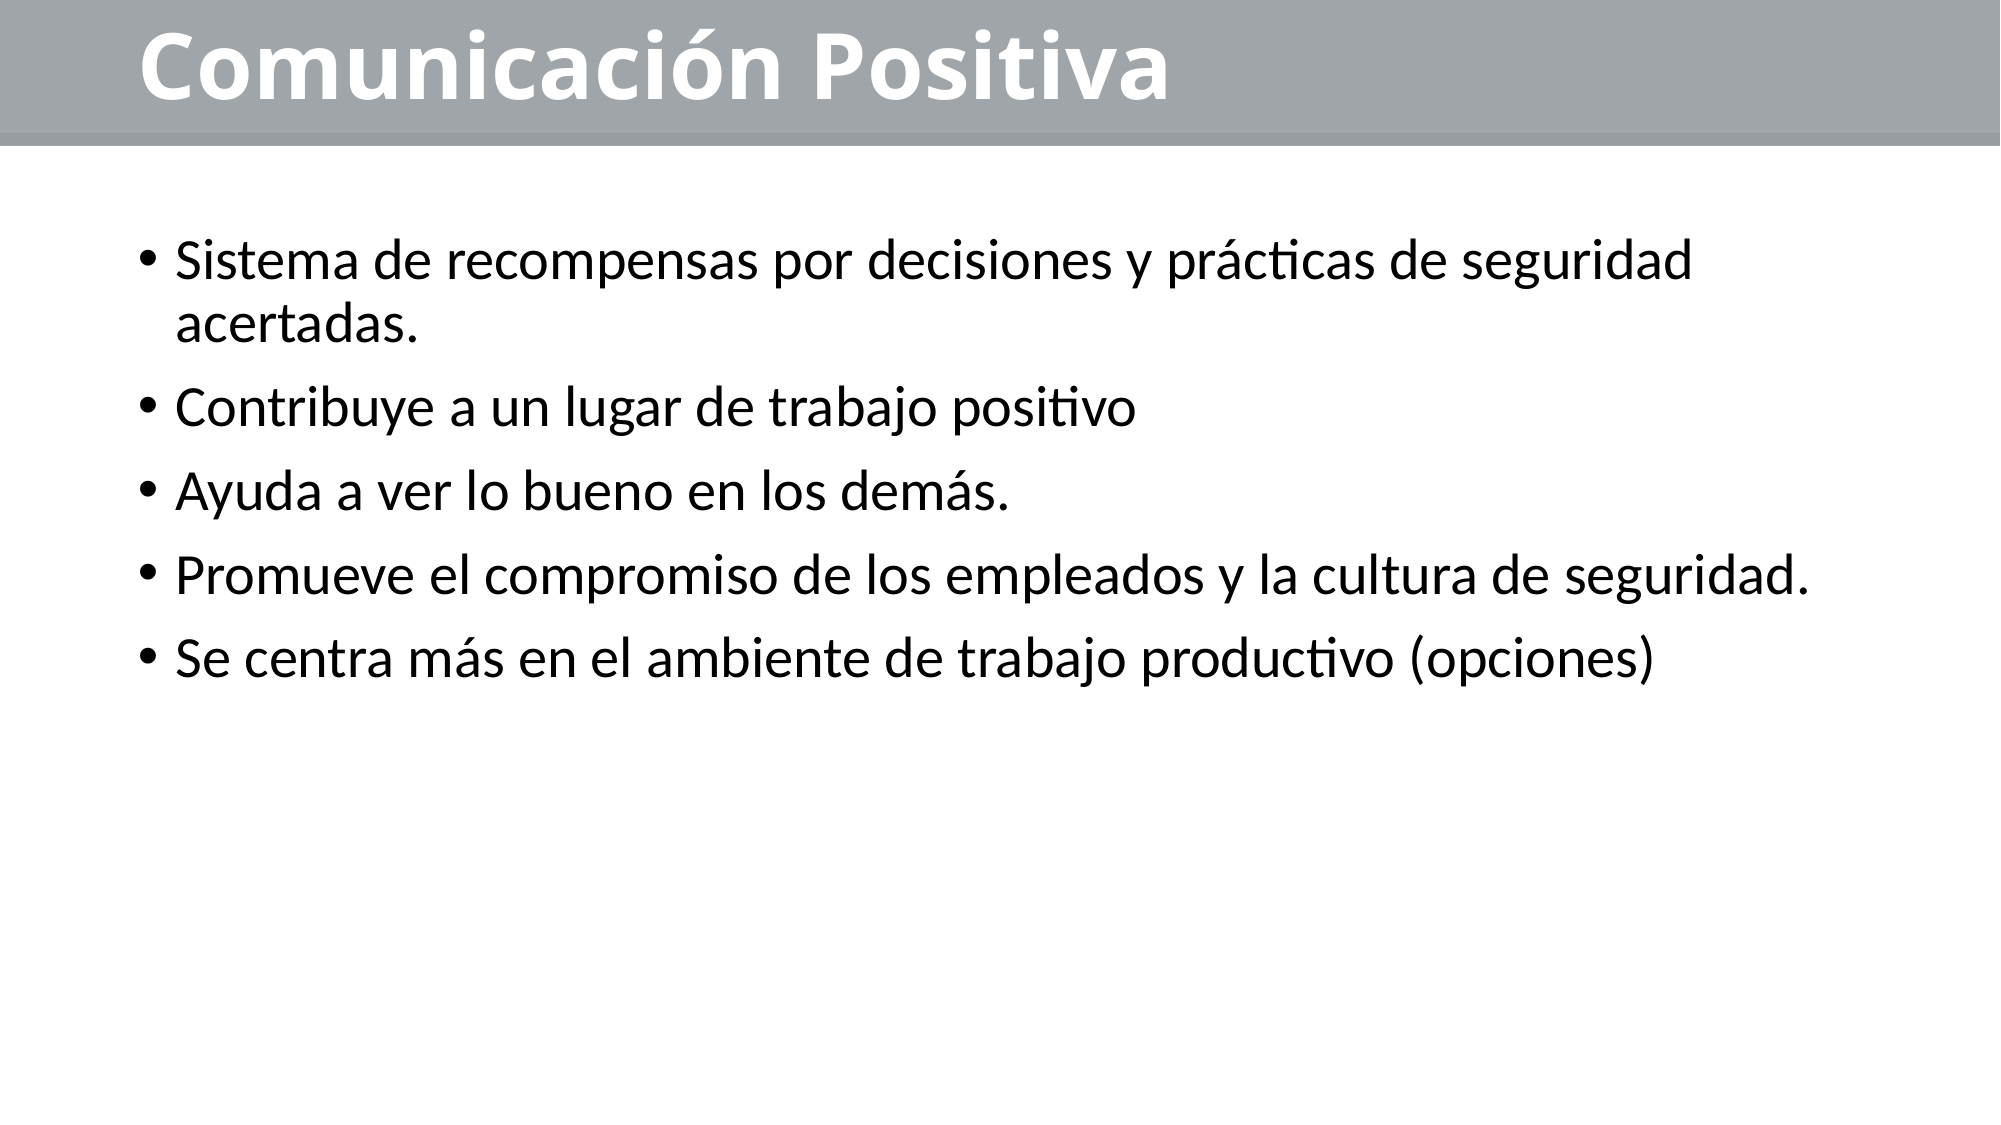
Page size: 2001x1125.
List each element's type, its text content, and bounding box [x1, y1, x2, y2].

list Sistema de recompensas por decisiones y prácticas de seguridad acertadas. Contribuye a un lugar de trabajo positivo Ayuda a ver lo bueno en los demás. Promueve el compromiso de los empleados y la cultura de seguridad. Se centra más en el ambiente de trabajo productivo (opciones) [122, 221, 1863, 1047]
title Comunicación Positiva [122, 12, 1863, 128]
